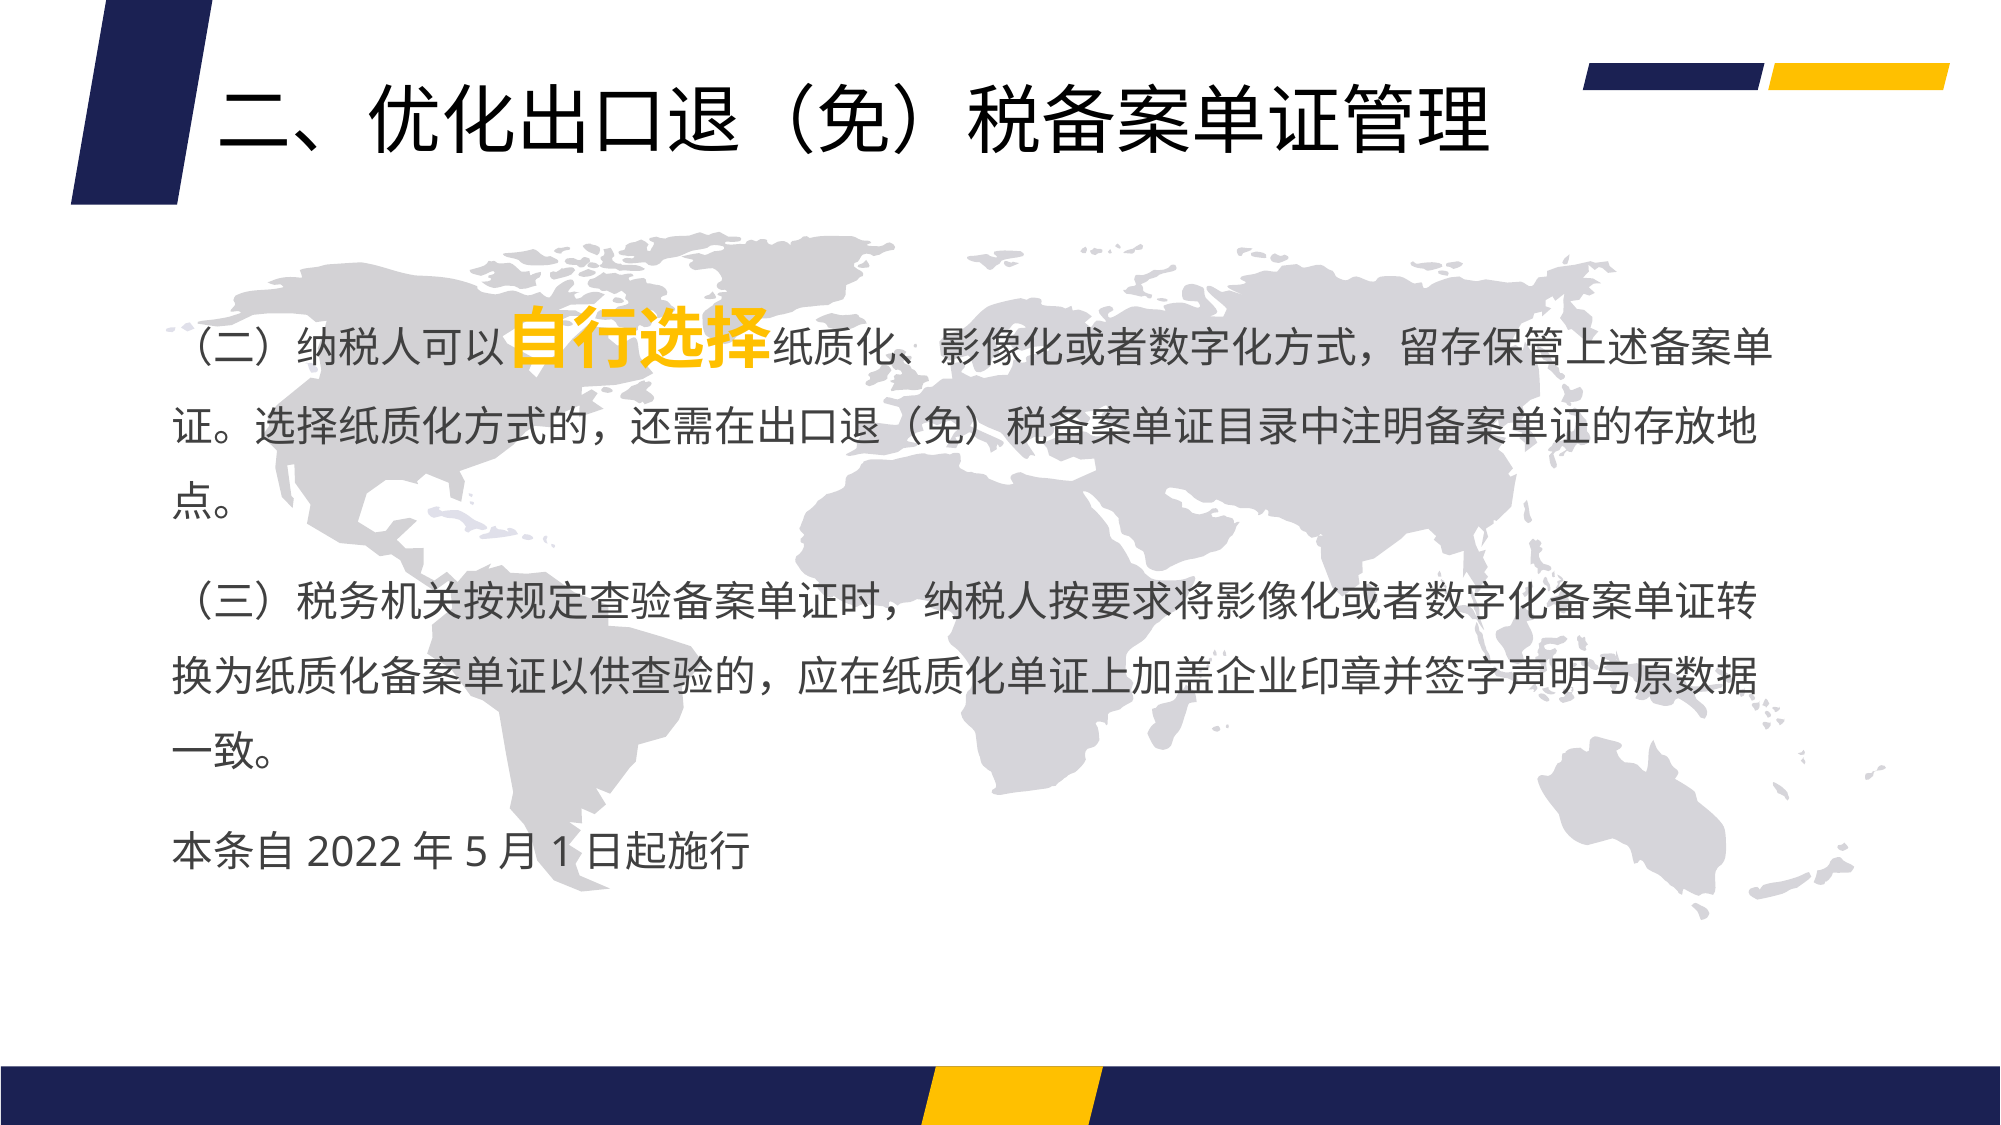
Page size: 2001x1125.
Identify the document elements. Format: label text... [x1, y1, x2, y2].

text_box [0, 1066, 935, 1125]
text_box [70, 0, 213, 205]
text_box [1089, 1066, 2000, 1125]
text_box [921, 1066, 1104, 1125]
text_box [1814, 63, 1950, 91]
text_box 二、优化出口退（免）税备案单证管理 [196, 62, 1814, 173]
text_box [165, 231, 1887, 921]
